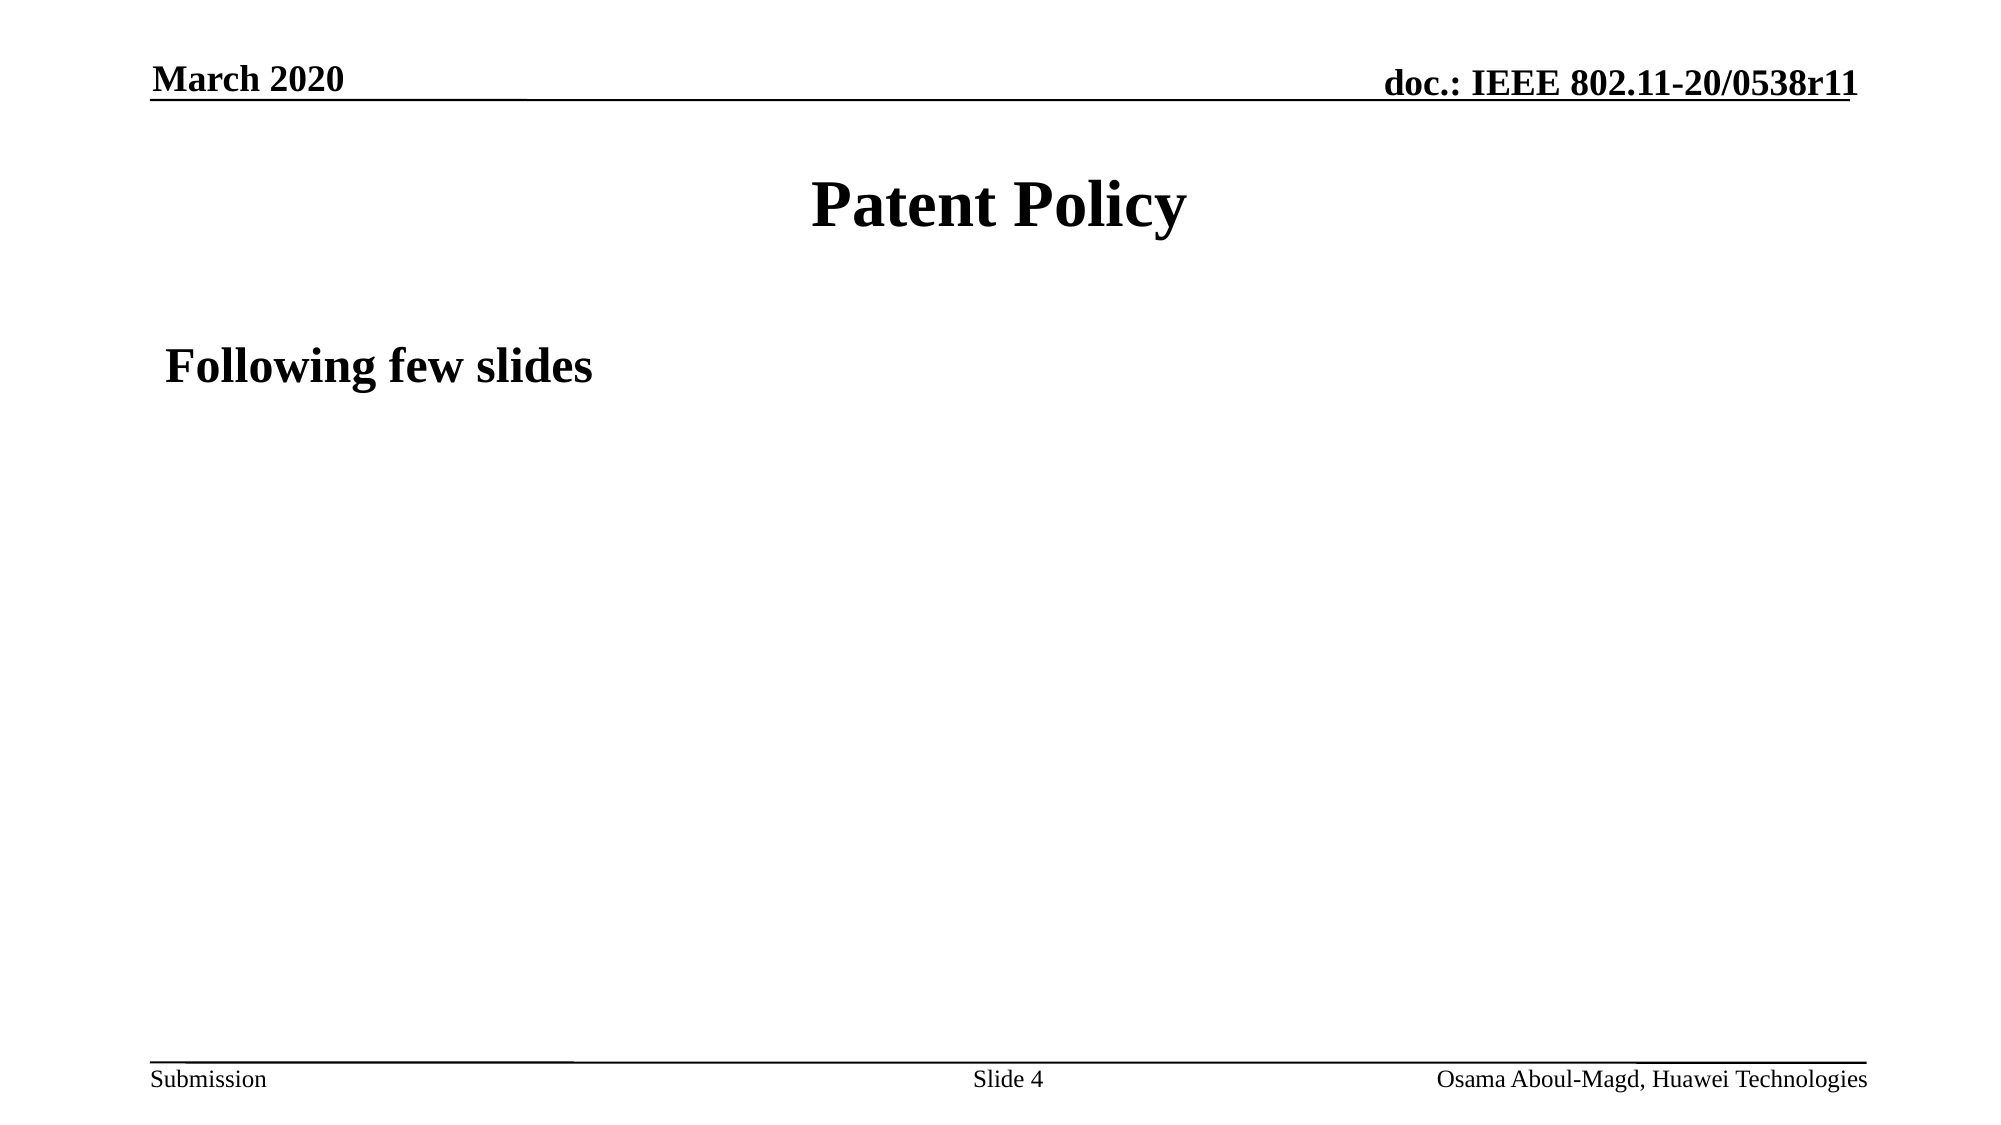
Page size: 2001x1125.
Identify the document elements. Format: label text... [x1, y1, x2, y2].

list Following few slides [149, 324, 1850, 1000]
footer Osama Aboul-Magd, Huawei Technologies [1171, 1061, 1869, 1093]
slide_number Slide 4 [950, 1061, 1067, 1123]
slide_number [152, 54, 563, 100]
title Patent Policy [149, 112, 1850, 288]
